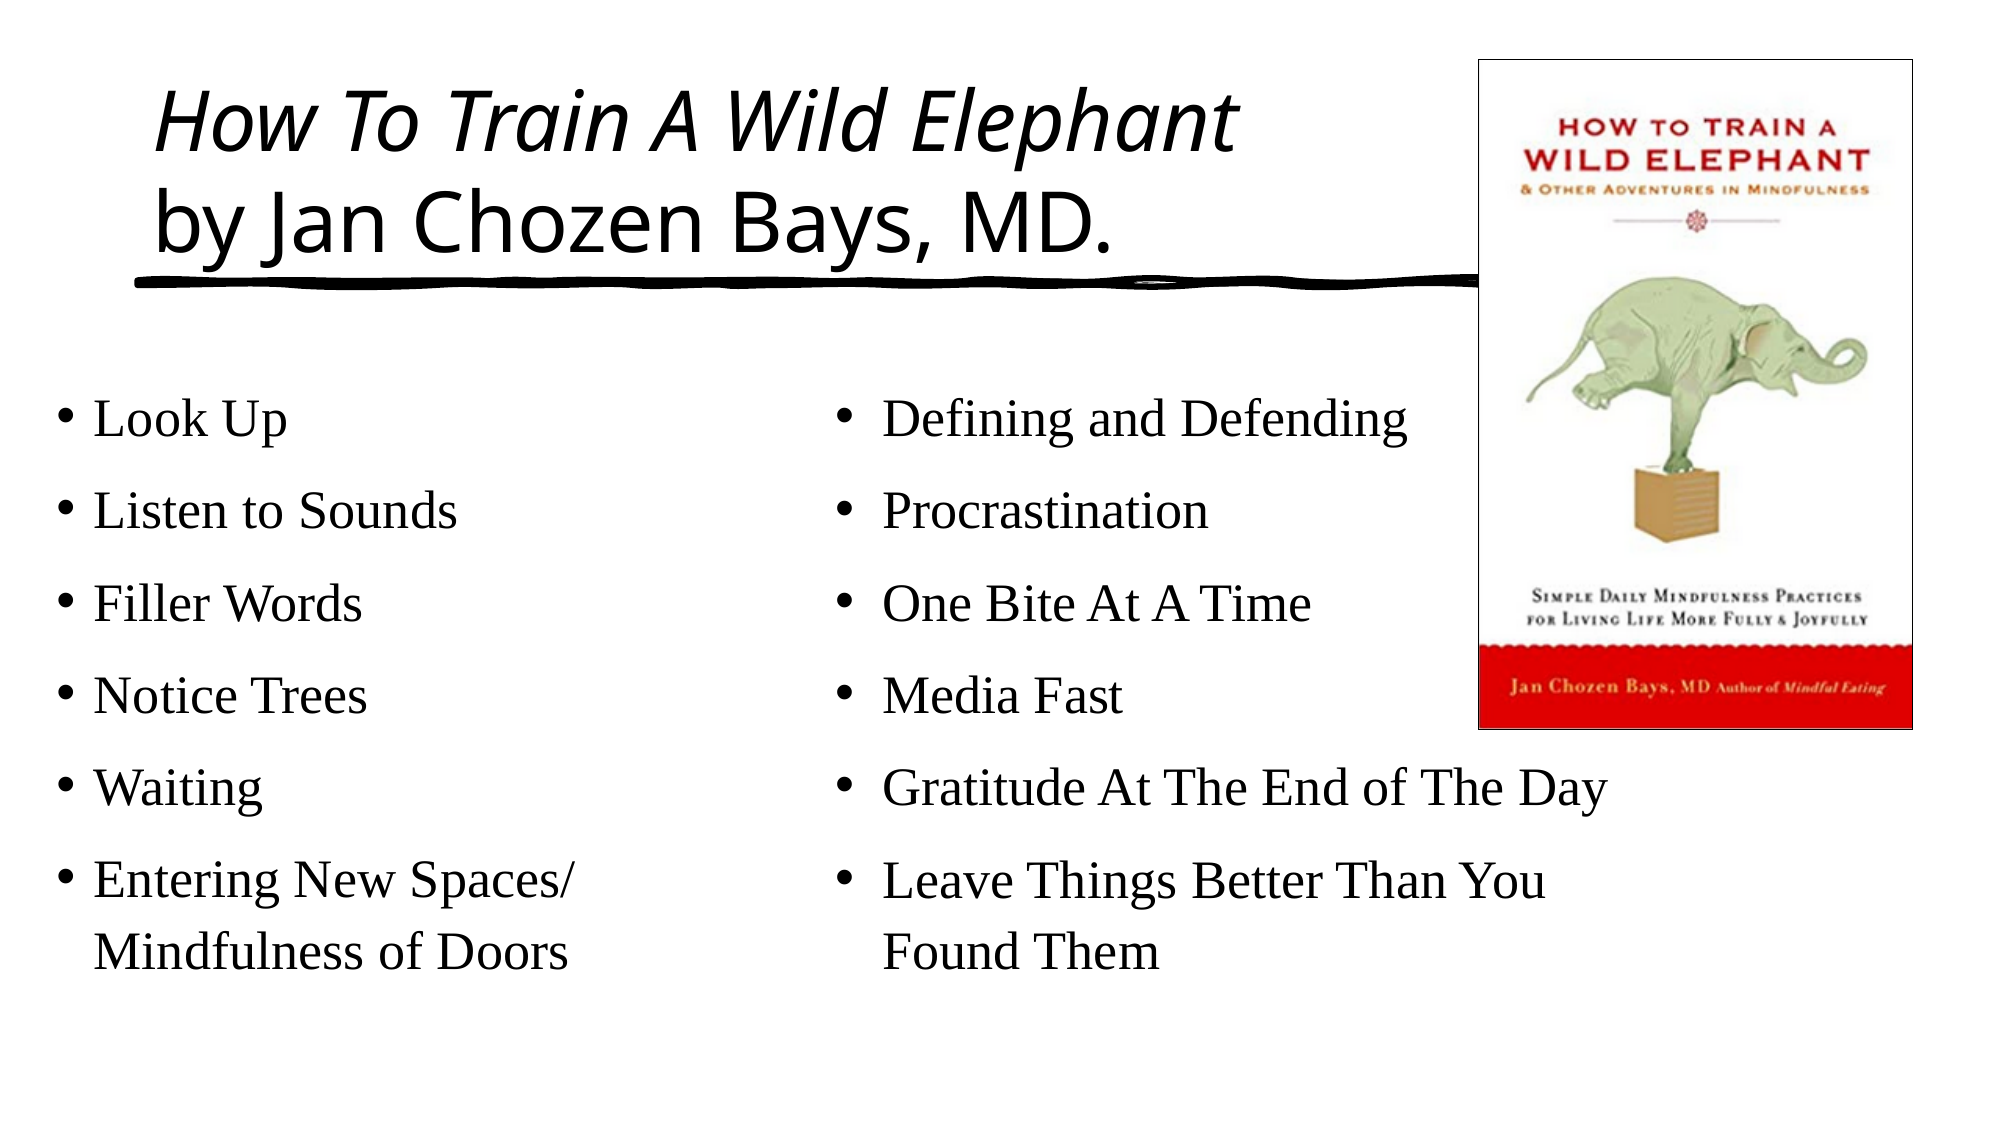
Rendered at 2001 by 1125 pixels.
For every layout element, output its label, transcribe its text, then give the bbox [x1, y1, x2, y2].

title How To Train A Wild Elephant by Jan Chozen Bays, MD. [137, 59, 1477, 278]
picture [1477, 59, 1913, 730]
text_box Defining and Defending Procrastination One Bite At A Time Media Fast Gratitude At The End of The Day Leave Things Better Than You Found Them [820, 368, 1646, 988]
list Look Up Listen to Sounds Filler Words Notice Trees Waiting Entering New Spaces/ Mindfulness of Doors [41, 368, 840, 1069]
